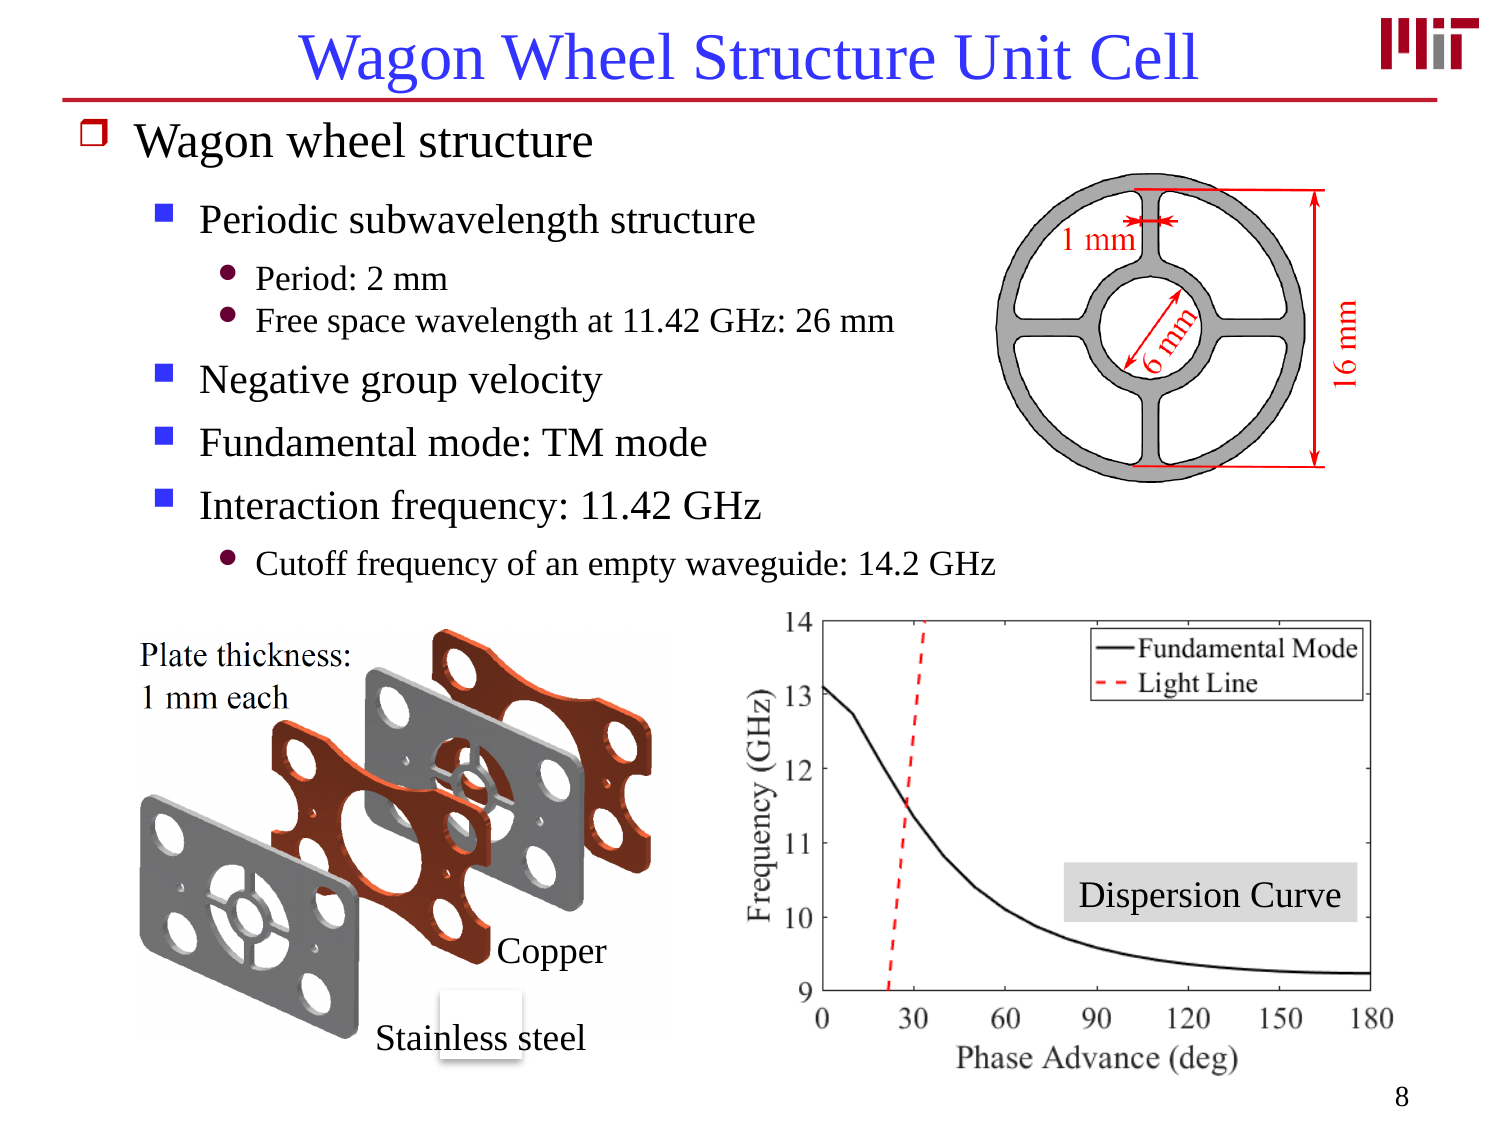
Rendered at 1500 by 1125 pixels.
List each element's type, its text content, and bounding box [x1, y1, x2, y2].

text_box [137, 627, 669, 1059]
picture [980, 124, 1360, 510]
list Wagon wheel structure Periodic subwavelength structure Period: 2 mm Free space wavelength at 11.42 GHz: 26 mm Negative group velocity Fundamental mode: TM mode Interaction frequency: 11.42 GHz Cutoff frequency of an empty waveguide: 14.2 GHz [61, 101, 1438, 1051]
picture [729, 612, 1438, 1077]
title Wagon Wheel Structure Unit Cell [0, 0, 1500, 101]
